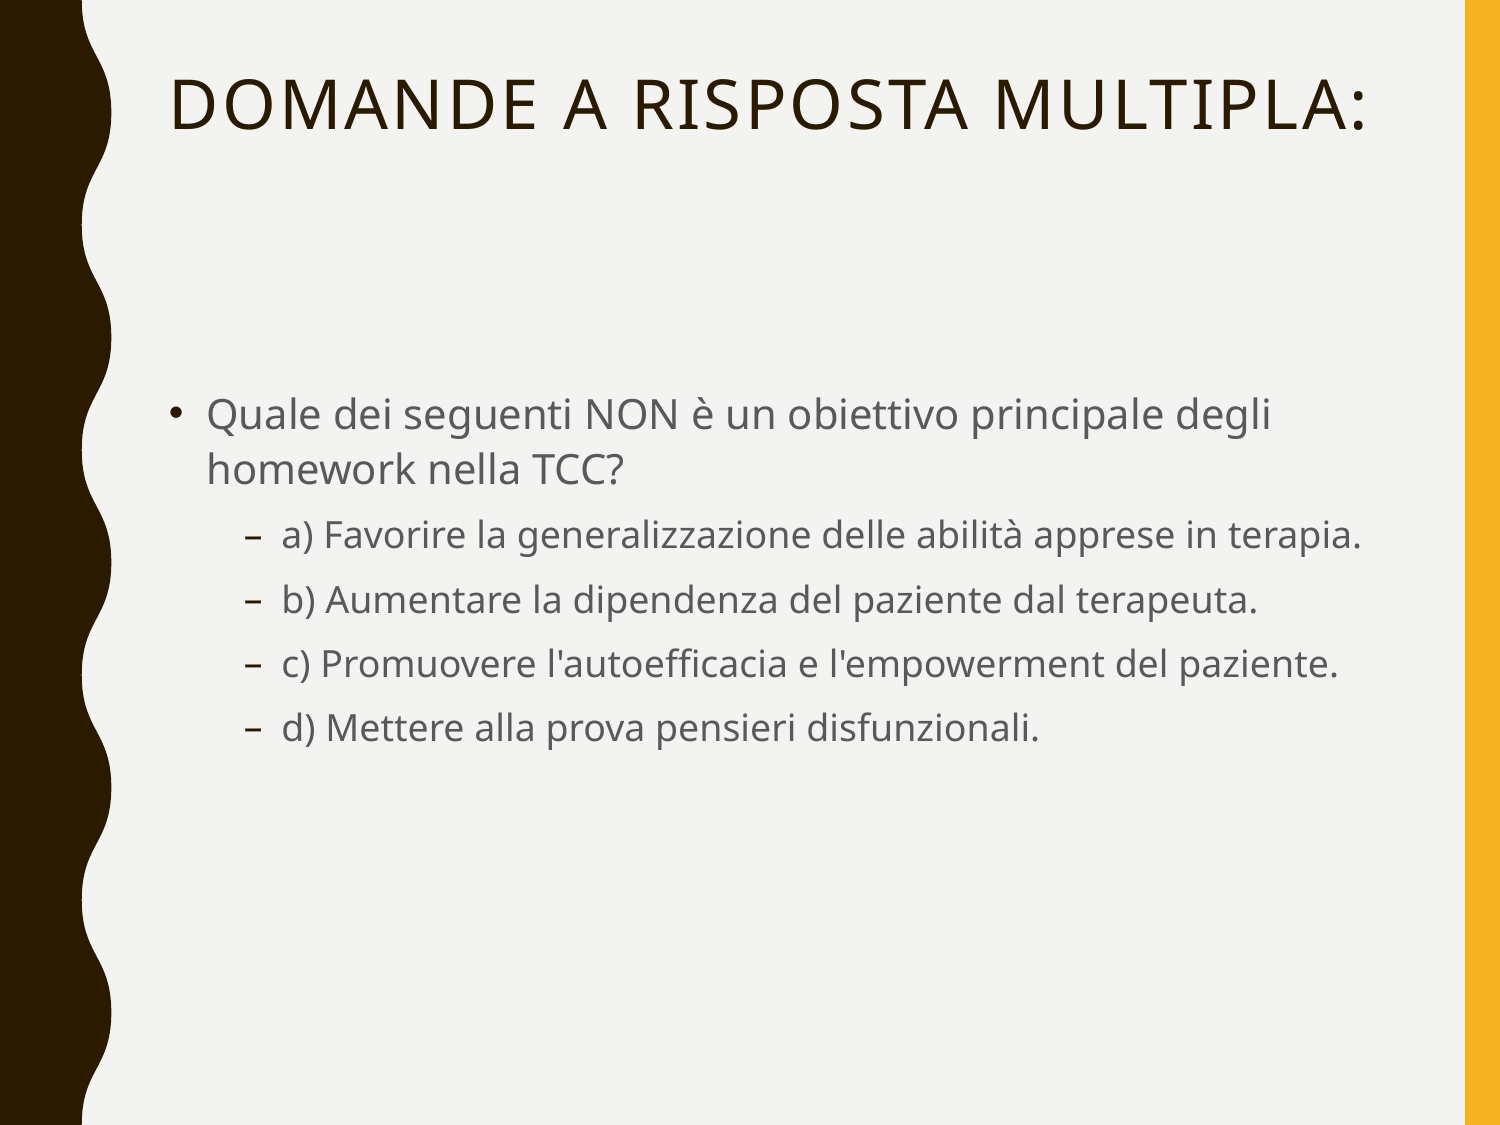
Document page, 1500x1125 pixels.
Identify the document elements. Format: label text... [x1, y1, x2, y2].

title Domande a risposta multipla: [154, 62, 1407, 308]
list Quale dei seguenti NON è un obiettivo principale degli homework nella TCC? a) Favorire la generalizzazione delle abilità apprese in terapia. b) Aumentare la dipendenza del paziente dal terapeuta. c) Promuovere l'autoefficacia e l'empowerment del paziente. d) Mettere alla prova pensieri disfunzionali. [154, 375, 1407, 965]
